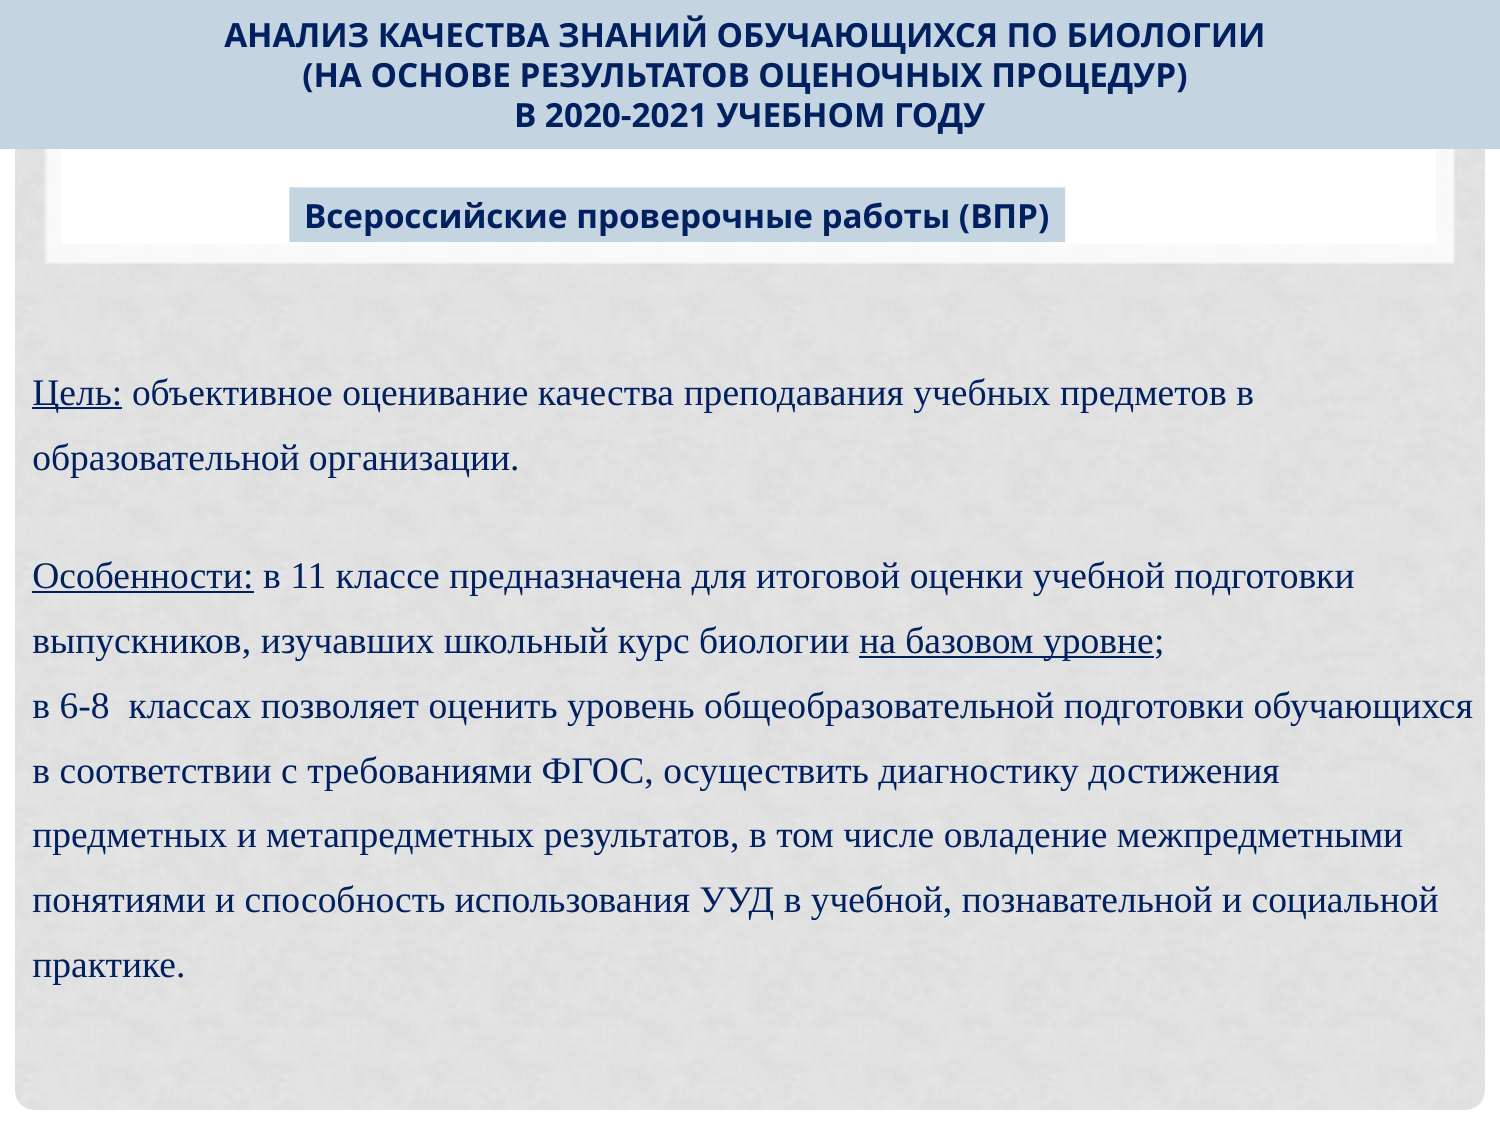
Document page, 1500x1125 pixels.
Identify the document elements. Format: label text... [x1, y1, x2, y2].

picture [15, 149, 1485, 1110]
text_box Цель: объективное оценивание качества преподавания учебных предметов в образовательной организации. Особенности: в 11 классе предназначена для итоговой оценки учебной подготовки выпускников, изучавших школьный курс биологии на базовом уровне; в 6-8 классах позволяет оценить уровень общеобразовательной подготовки обучающихся в соответствии с требованиями ФГОС, осуществить диагностику достижения предметных и метапредметных результатов, в том числе овладение межпредметными понятиями и способность использования УУД в учебной, познавательной и социальной практике. [17, 255, 1483, 1094]
title Анализ качества знаний обучающихся по биологии (на основе результатов оценочных процедур) в 2020-2021 учебном году [0, 0, 1500, 149]
text_box Всероссийские проверочные работы (ВПР) [289, 187, 1066, 243]
